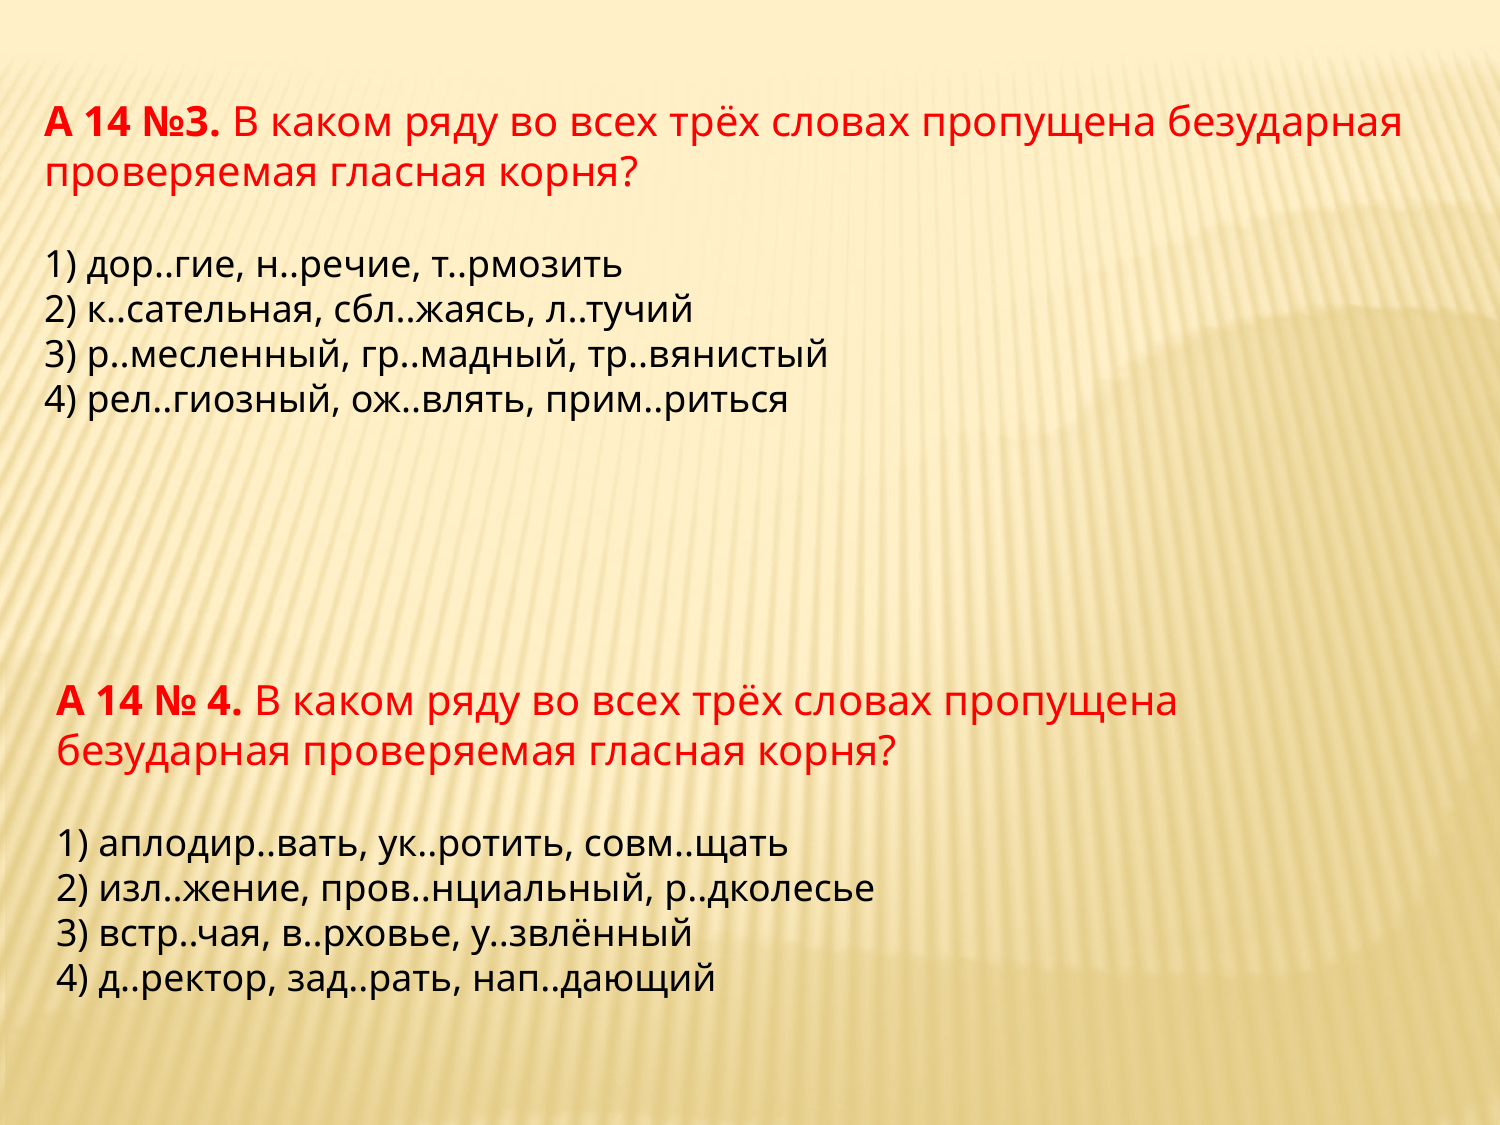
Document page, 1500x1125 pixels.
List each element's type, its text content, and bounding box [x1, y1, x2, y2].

text_box A 14 №3. В каком ряду во всех трёх словах пропущена безударная проверяемая гласная корня? 1) дор..гие, н..речие, т..рмозить 2) к..сательная, сбл..жаясь, л..тучий 3) р..месленный, гр..мадный, тр..вянистый 4) рел..гиозный, ож..влять, прим..риться [29, 42, 1436, 428]
text_box A 14 № 4. В каком ряду во всех трёх словах пропущена безударная проверяемая гласная корня? 1) аплодир..вать, ук..ротить, совм..щать 2) изл..жение, пров..нциальный, р..дколесье 3) встр..чая, в..рховье, у..звлённый 4) д..ректор, зад..рать, нап..дающий [41, 621, 1377, 1007]
